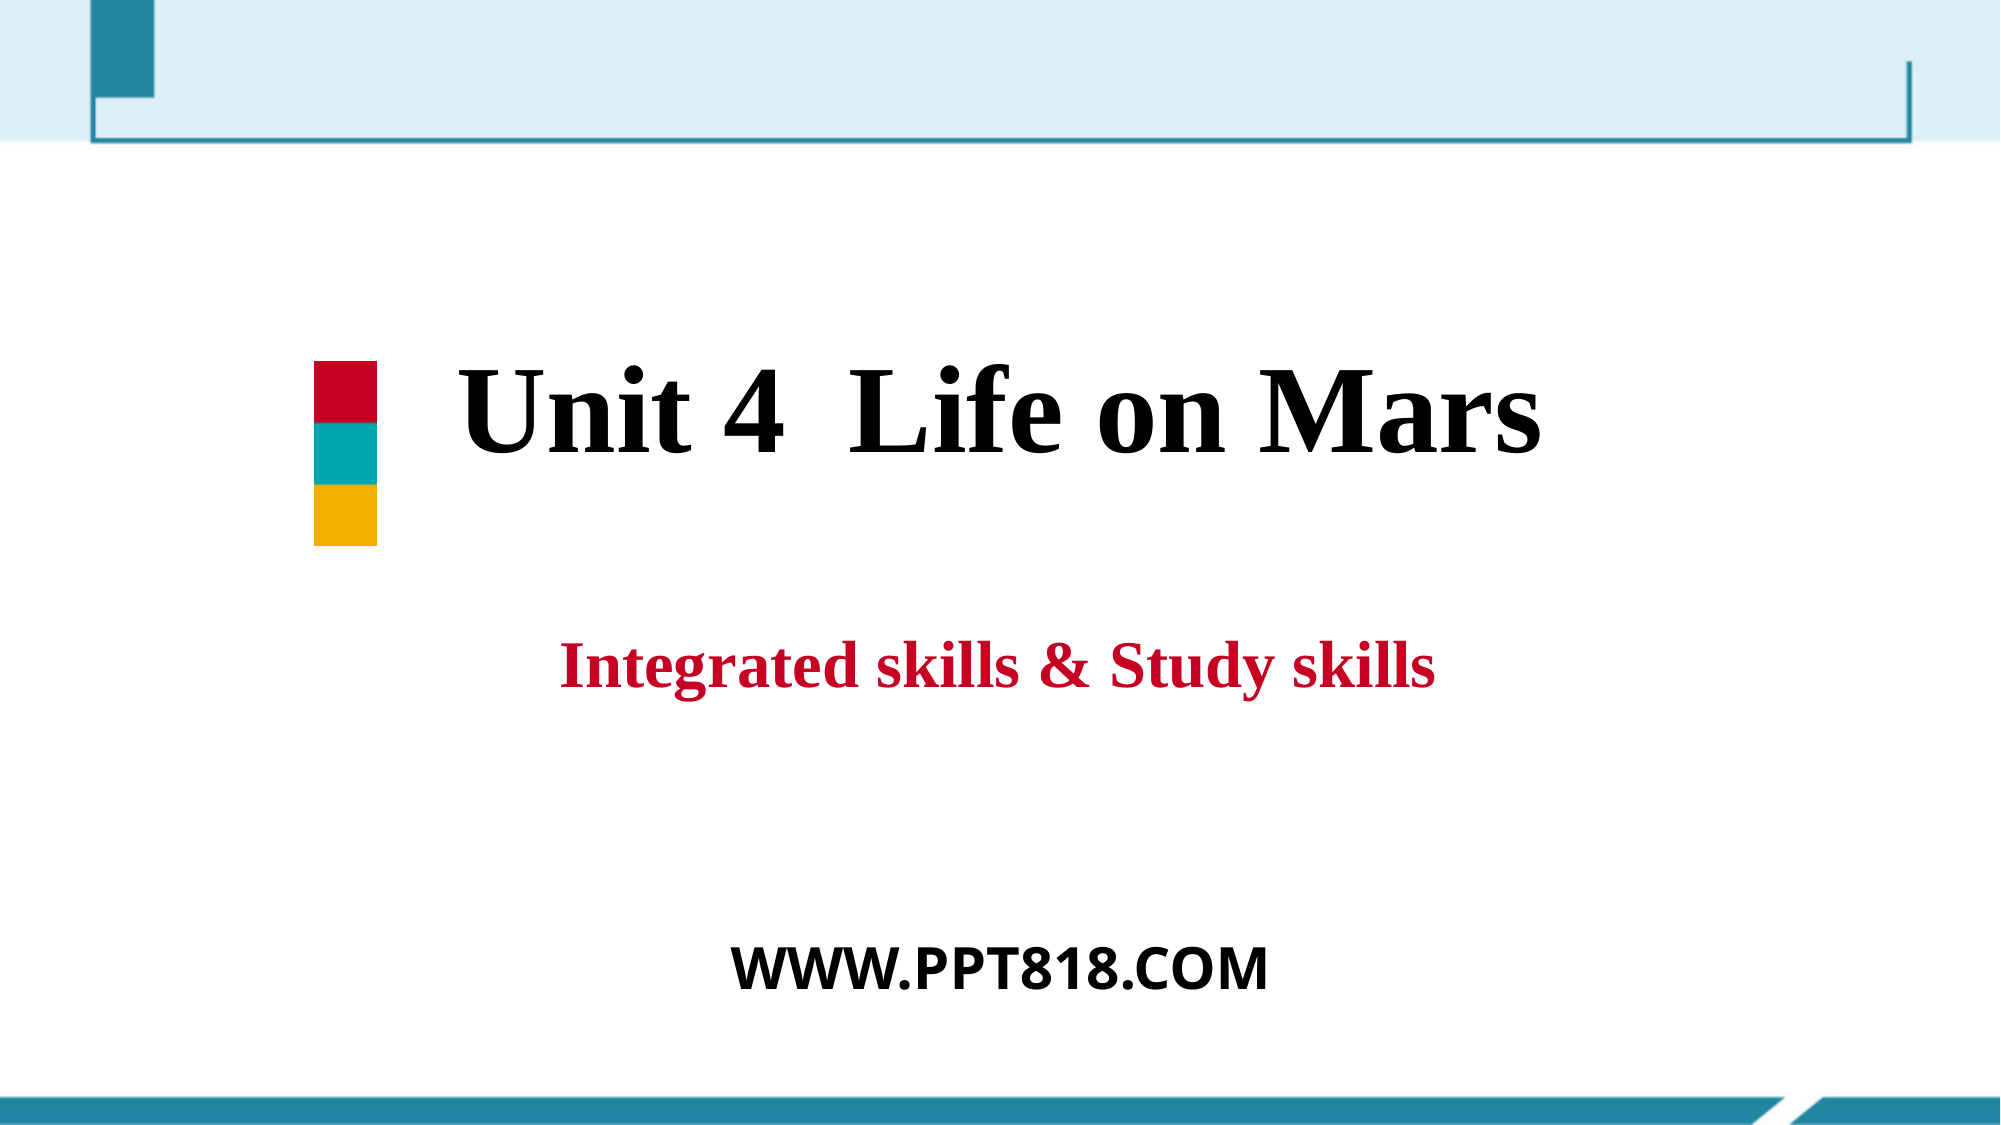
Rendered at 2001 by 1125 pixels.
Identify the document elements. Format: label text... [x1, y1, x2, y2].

picture [0, 0, 2001, 1125]
text_box WWW.PPT818.COM [1, 916, 2000, 1009]
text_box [215, 319, 1783, 709]
